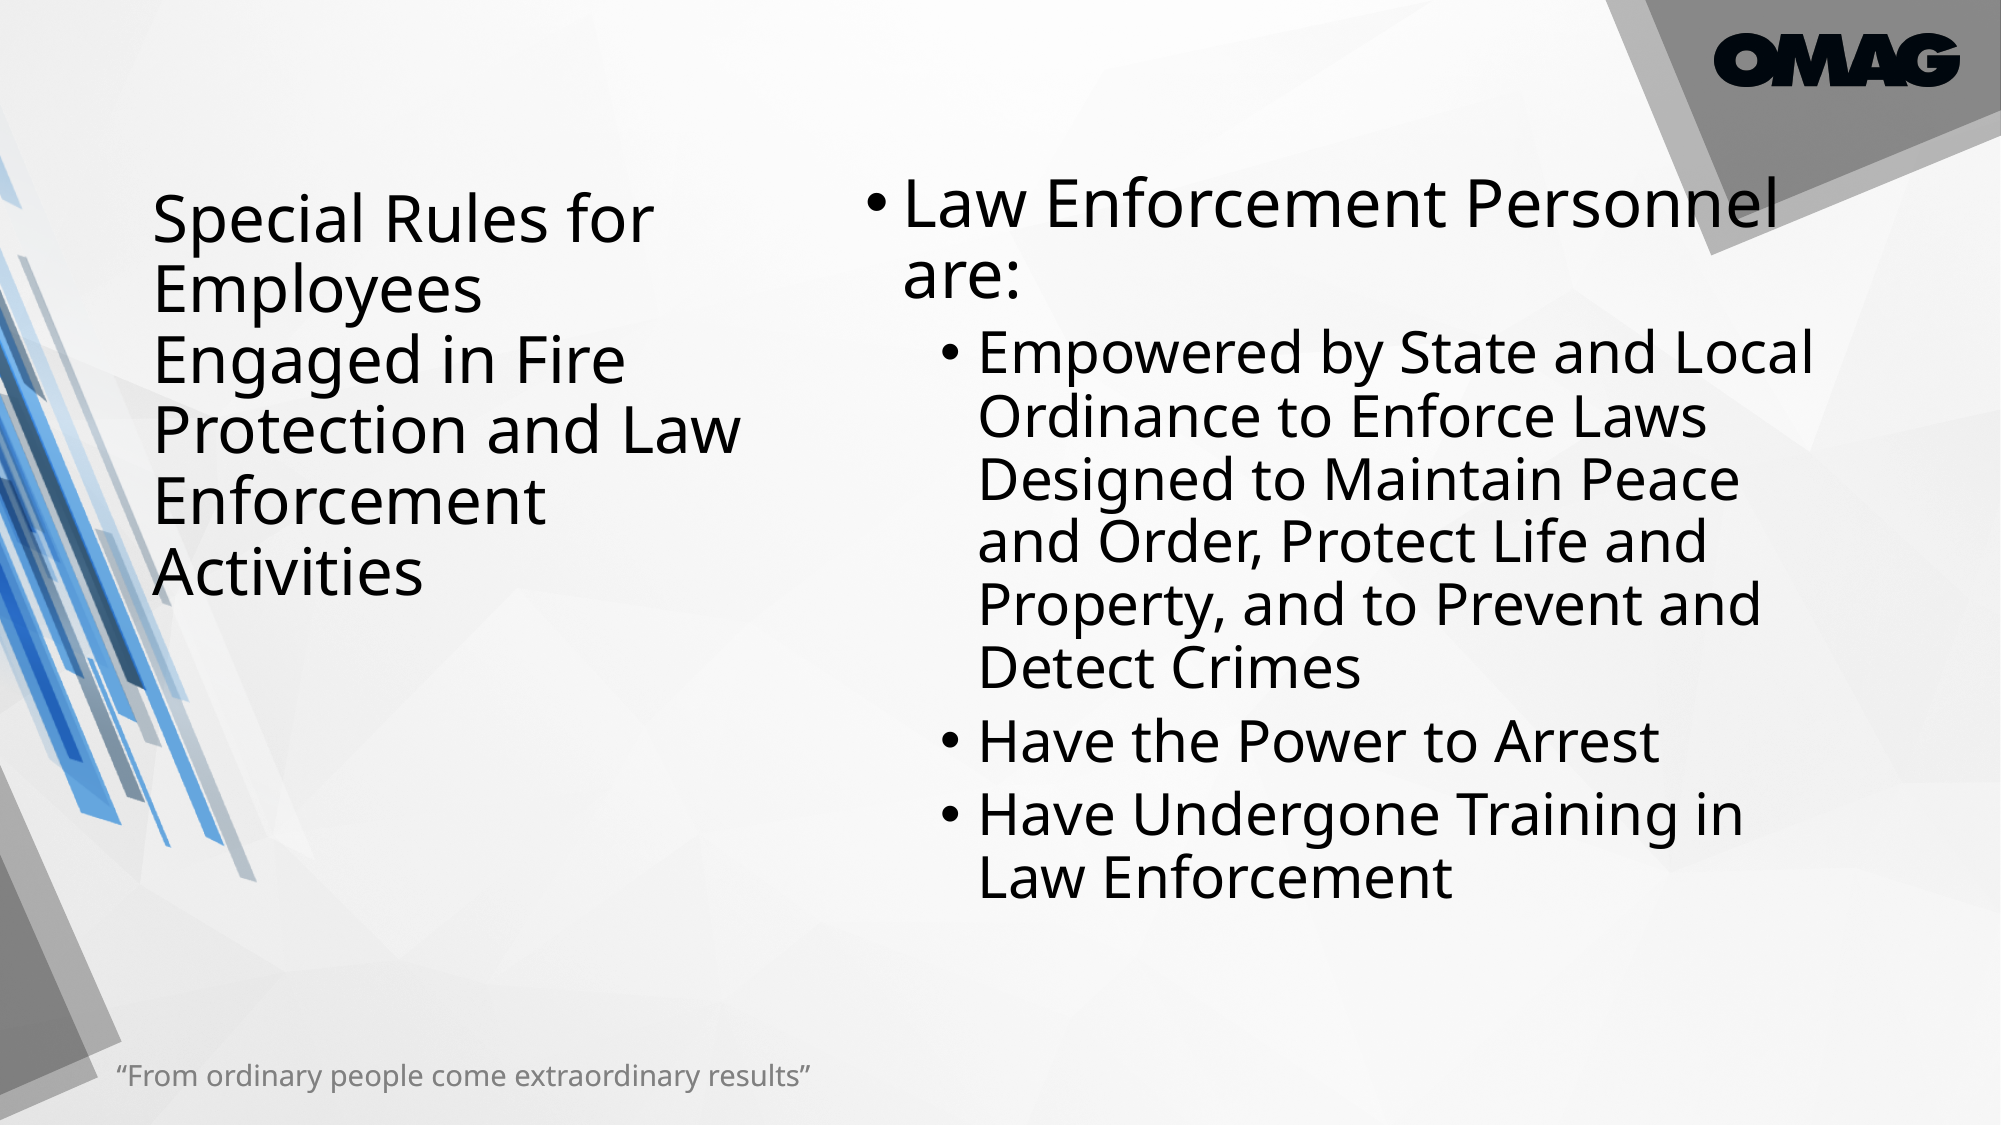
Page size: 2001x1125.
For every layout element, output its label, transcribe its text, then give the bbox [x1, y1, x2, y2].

picture [0, 0, 318, 944]
title Special Rules for Employees Engaged in Fire Protection and Law Enforcement Activities [137, 174, 783, 696]
picture [1714, 33, 1960, 87]
list Law Enforcement Personnel are: Empowered by State and Local Ordinance to Enforce Laws Designed to Maintain Peace and Order, Protect Life and Property, and to Prevent and Detect Crimes Have the Power to Arrest Have Undergone Training in Law Enforcement [850, 161, 1863, 962]
